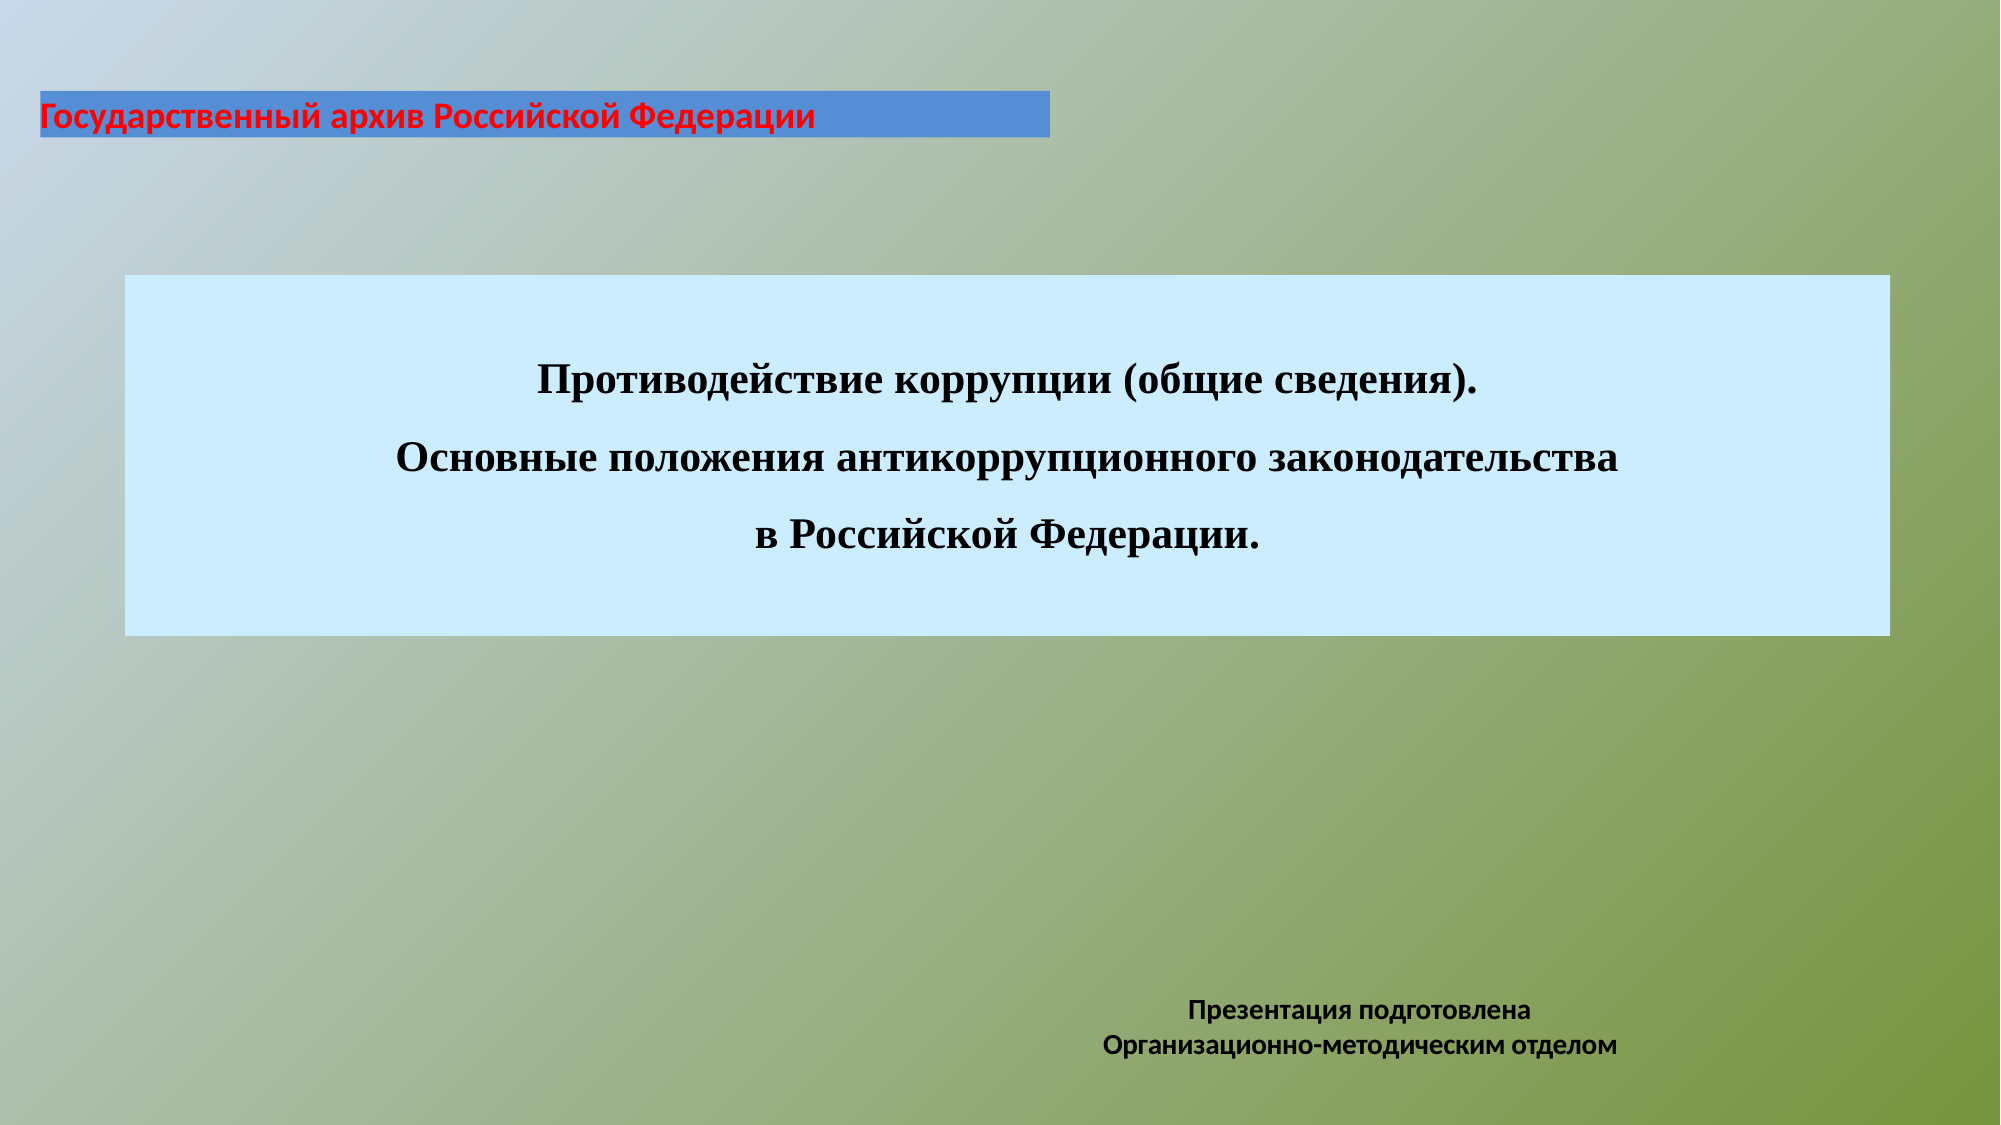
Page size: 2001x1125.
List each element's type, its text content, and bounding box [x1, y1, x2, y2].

title Государственный архив Российской Федерации [40, 90, 1050, 138]
list Противодействие коррупции (общие сведения). Основные положения антикоррупционного законодательства в Российской Федерации. [125, 275, 1891, 636]
text_box Презентация подготовлена Организационно-методическим отделом [812, 988, 1907, 1061]
